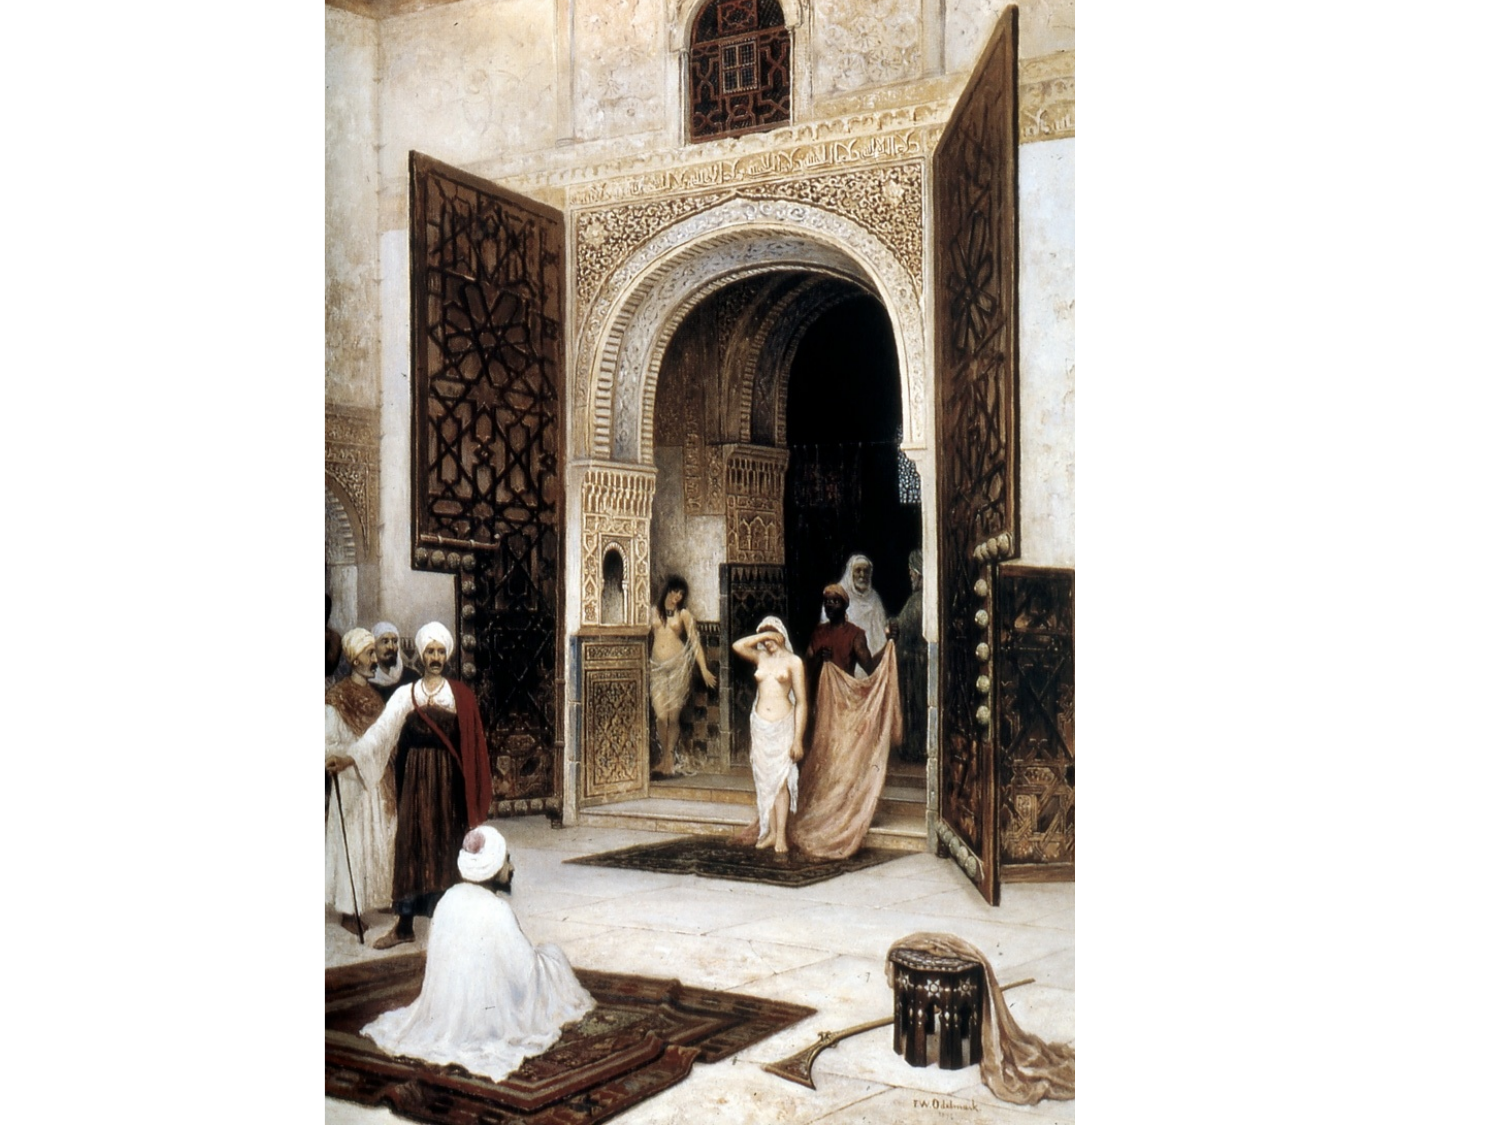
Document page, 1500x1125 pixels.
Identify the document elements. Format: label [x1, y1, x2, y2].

picture [324, 0, 1076, 1125]
